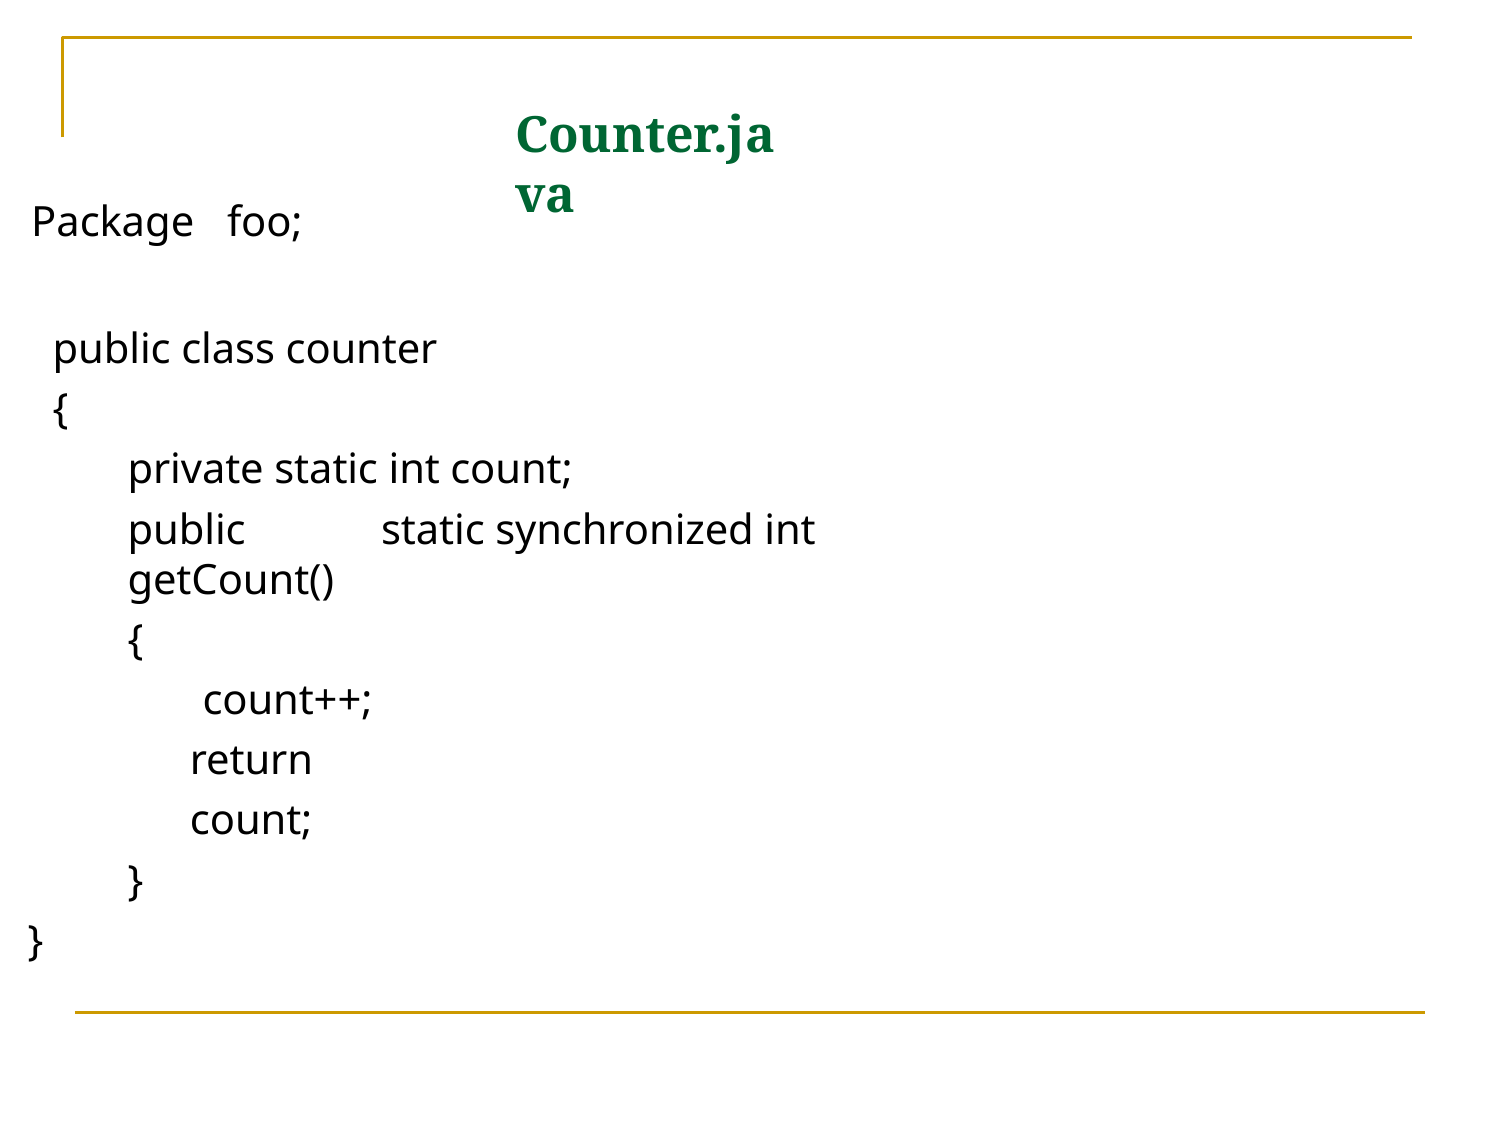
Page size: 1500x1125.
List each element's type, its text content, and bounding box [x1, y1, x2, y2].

text_box Package foo; public class counter { private static int count; public static synchronized int getCount() { count++; return count; } } [12, 193, 905, 964]
title Counter.java [512, 100, 786, 193]
